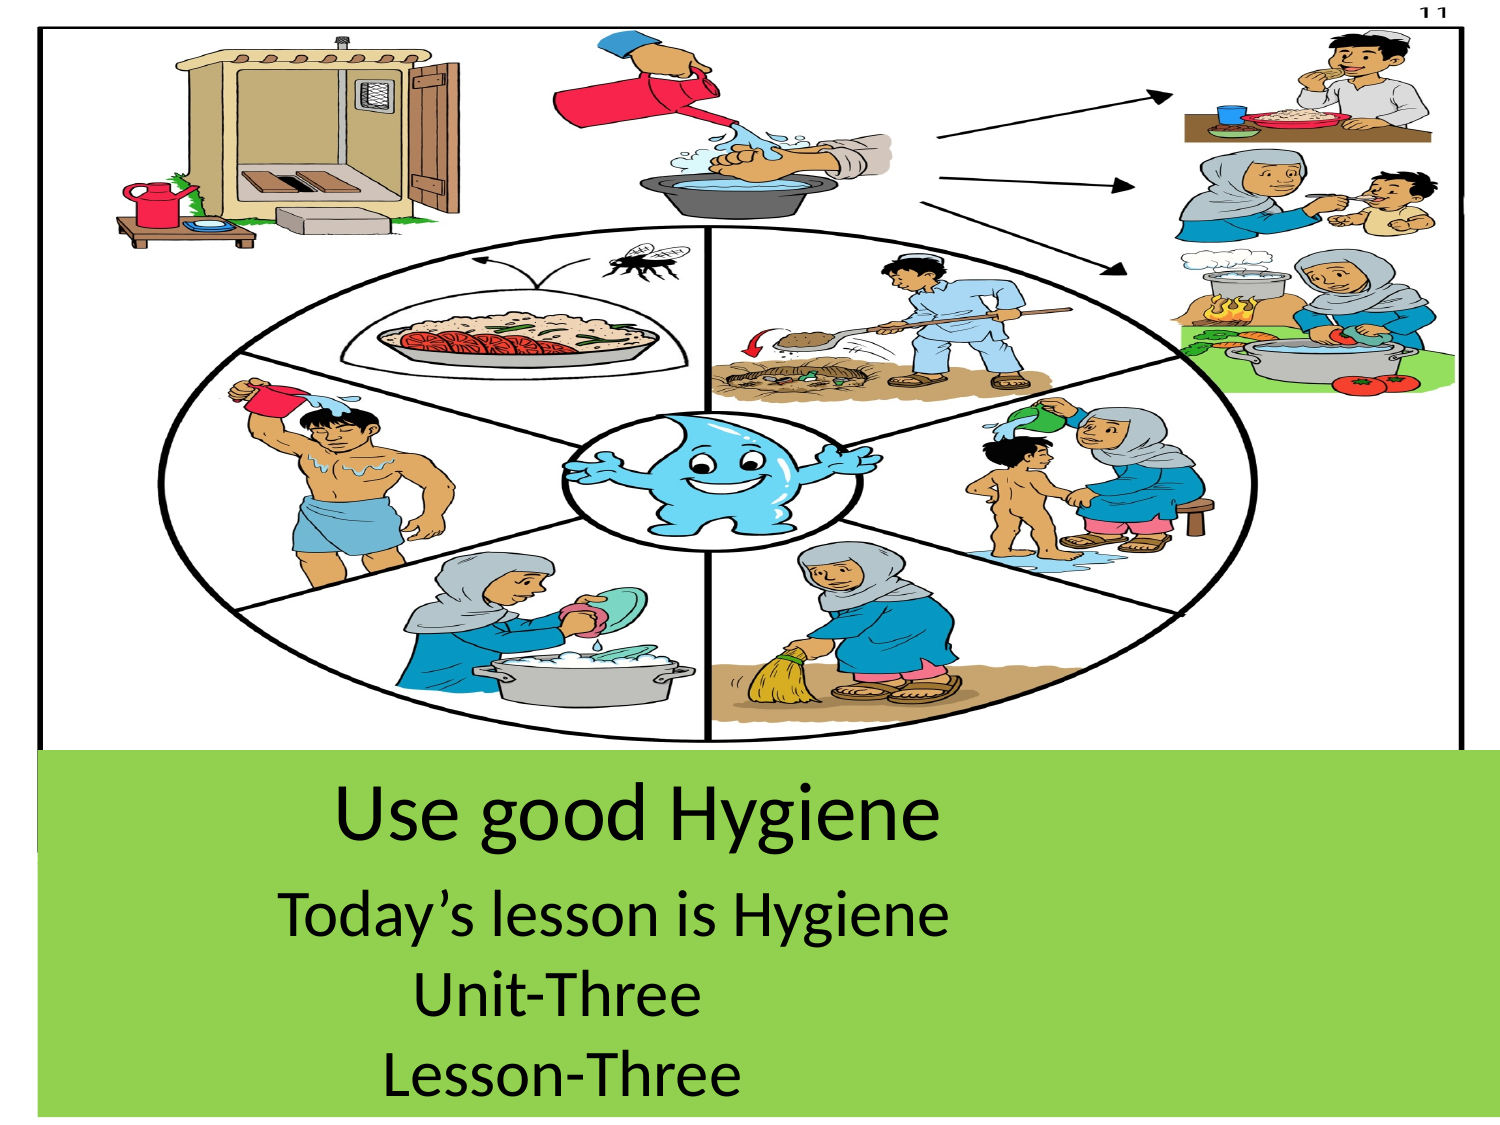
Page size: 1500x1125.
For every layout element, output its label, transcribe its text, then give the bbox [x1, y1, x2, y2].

text_box Today’s lesson is Hygiene Unit-Three Lesson-Three [37, 920, 1500, 1118]
picture [0, 0, 1500, 913]
